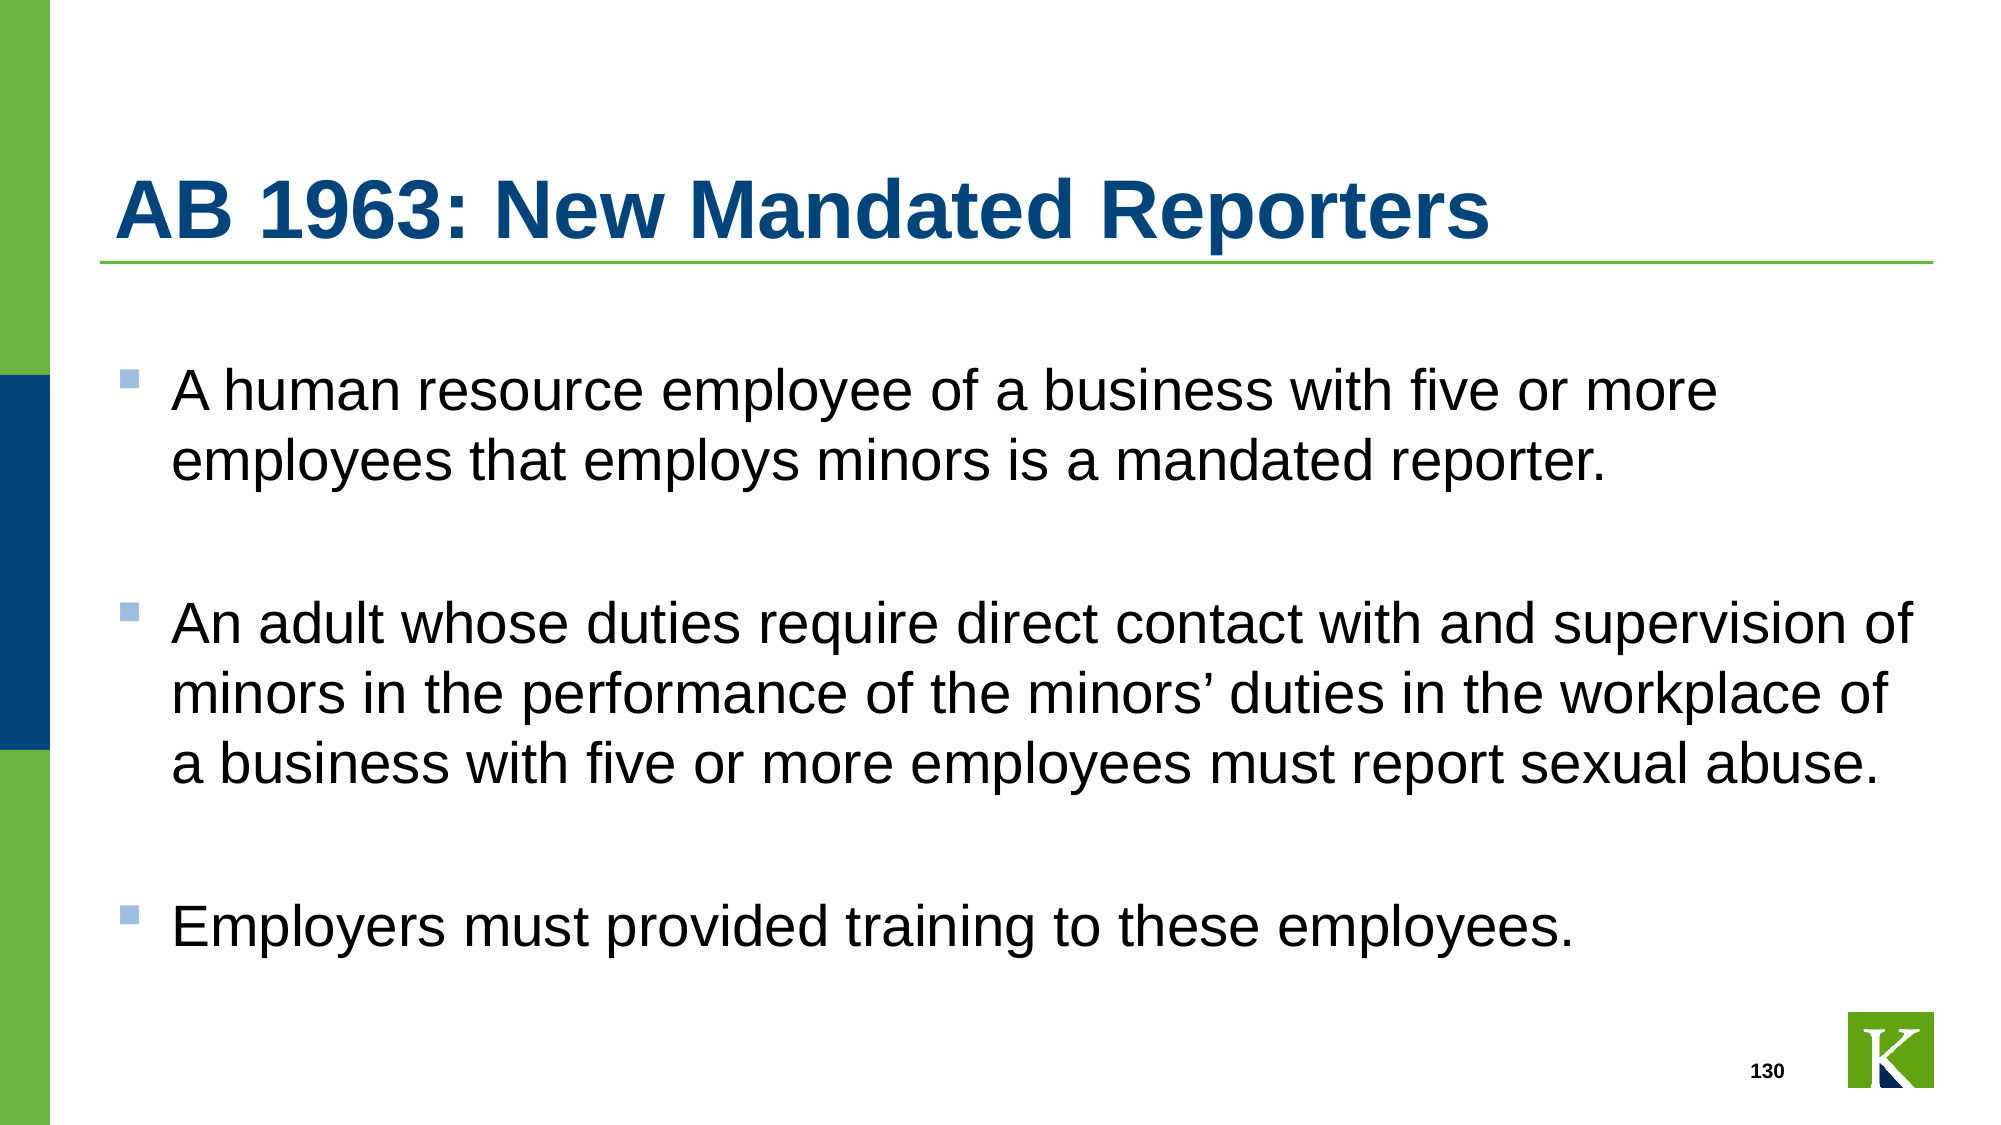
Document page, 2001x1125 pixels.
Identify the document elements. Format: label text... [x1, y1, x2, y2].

list A human resource employee of a business with five or more employees that employs minors is a mandated reporter. An adult whose duties require direct contact with and supervision of minors in the performance of the minors’ duties in the workplace of a business with five or more employees must report sexual abuse. Employers must provided training to these employees. [99, 344, 1934, 1000]
title AB 1963: New Mandated Reporters [99, 75, 1934, 263]
slide_number 130 [1400, 1050, 1800, 1125]
picture [1848, 1012, 1934, 1088]
